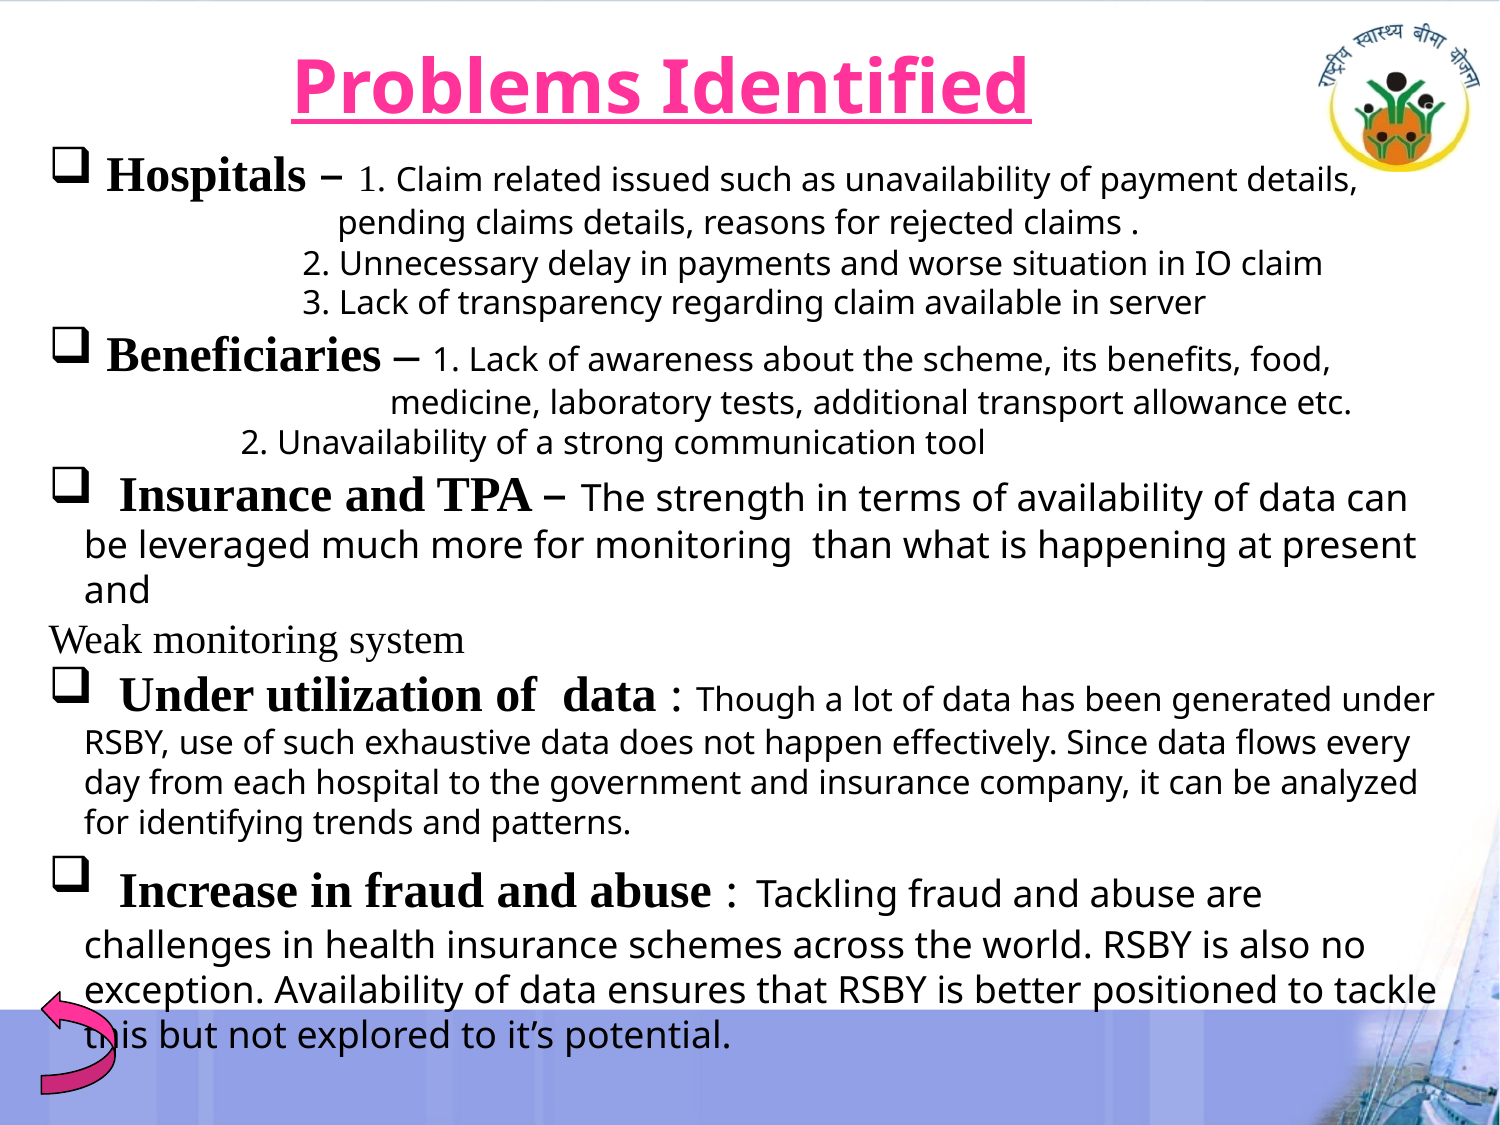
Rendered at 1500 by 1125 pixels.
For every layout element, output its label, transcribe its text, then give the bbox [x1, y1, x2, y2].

picture [0, 0, 1500, 1125]
text_box [41, 991, 116, 1094]
text_box Problems Identified [166, 30, 1156, 134]
text_box Hospitals – 1. Claim related issued such as unavailability of payment details, pending claims details, reasons for rejected claims . 2. Unnecessary delay in payments and worse situation in IO claim 3. Lack of transparency regarding claim available in server Beneficiaries – 1. Lack of awareness about the scheme, its benefits, food, medicine, laboratory tests, additional transport allowance etc. 2. Unavailability of a strong communication tool Insurance and TPA – The strength in terms of availability of data can be leveraged much more for monitoring than what is happening at present and Weak monitoring system Under utilization of data : Though a lot of data has been generated under RSBY, use of such exhaustive data does not happen effectively. Since data flows every day from each hospital to the government and insurance company, it can be analyzed for identifying trends and patterns. Increase in fraud and abuse : Tackling fraud and abuse are challenges in health insurance schemes across the world. RSBY is also no exception. Availability of data ensures that RSBY is better positioned to tackle this but not explored to it’s potential. [33, 134, 1467, 1125]
